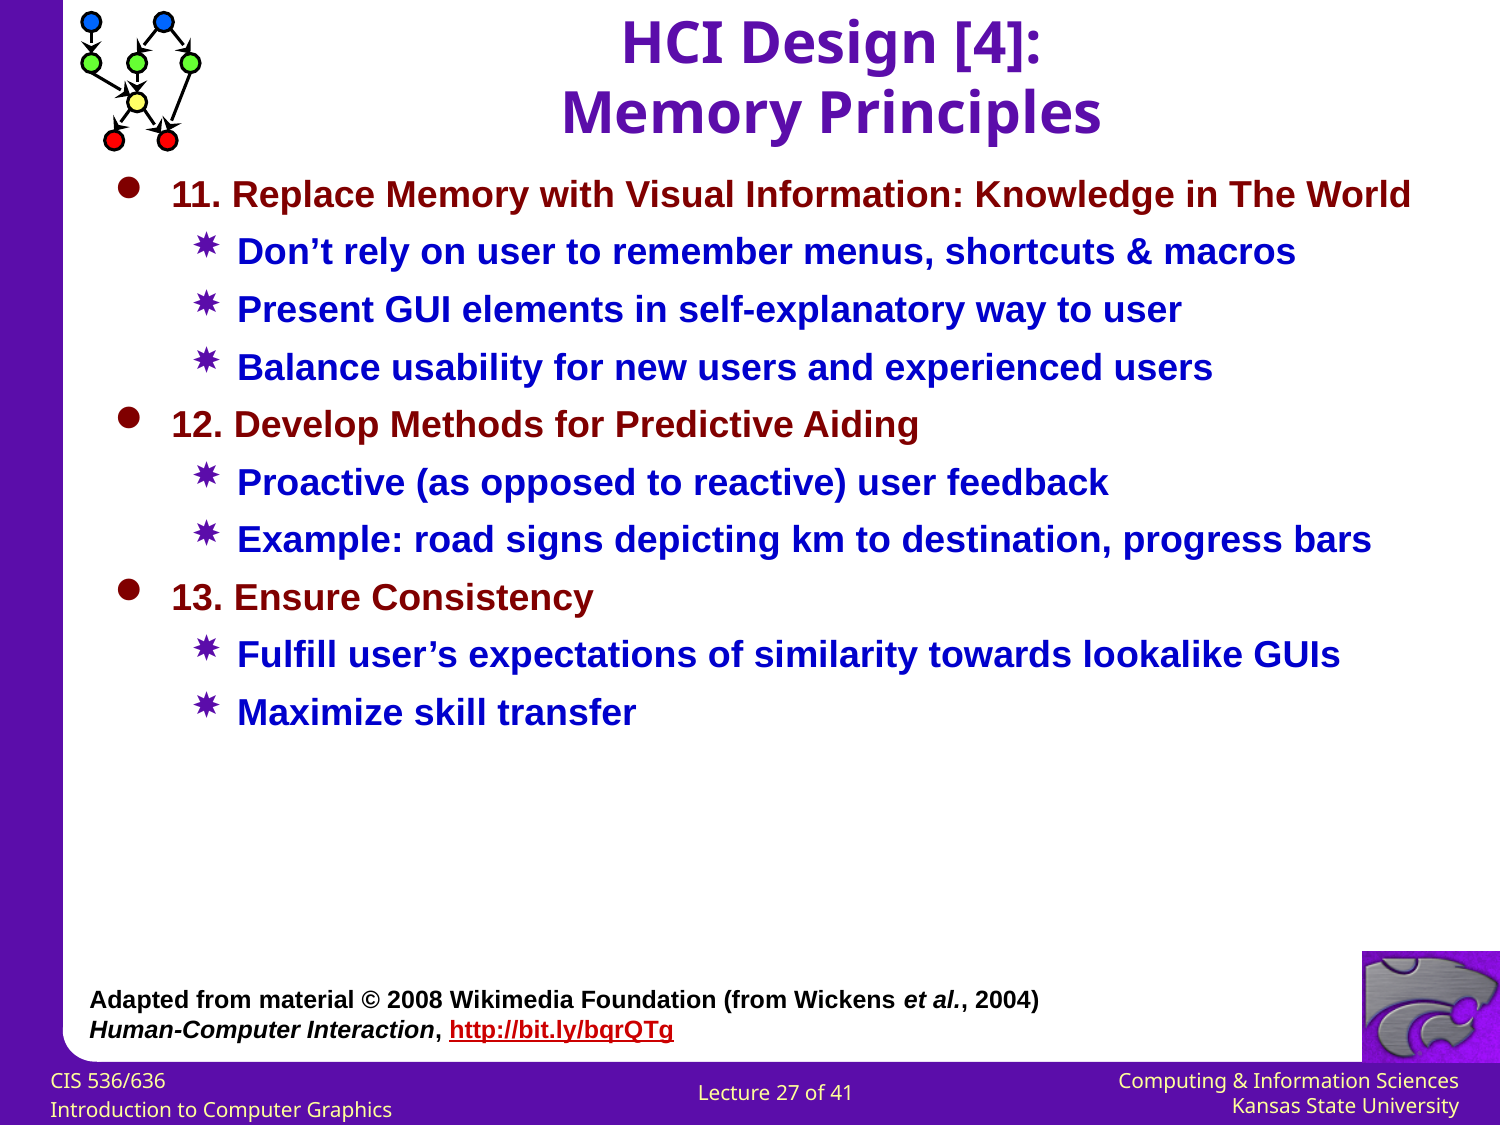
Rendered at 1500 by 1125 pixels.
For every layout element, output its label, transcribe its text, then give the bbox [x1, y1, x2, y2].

text_box Adapted from material © 2008 Wikimedia Foundation (from Wickens et al., 2004) Human-Computer Interaction, http://bit.ly/bqrQTg [74, 976, 1055, 1052]
text_box HCI Design [4]: Memory Principles [187, 12, 1475, 138]
picture [1362, 951, 1500, 1063]
text_box 11. Replace Memory with Visual Information: Knowledge in The World Don’t rely on user to remember menus, shortcuts & macros Present GUI elements in self-explanatory way to user Balance usability for new users and experienced users 12. Develop Methods for Predictive Aiding Proactive (as opposed to reactive) user feedback Example: road signs depicting km to destination, progress bars 13. Ensure Consistency Fulfill user’s expectations of similarity towards lookalike GUIs Maximize skill transfer [99, 162, 1475, 925]
